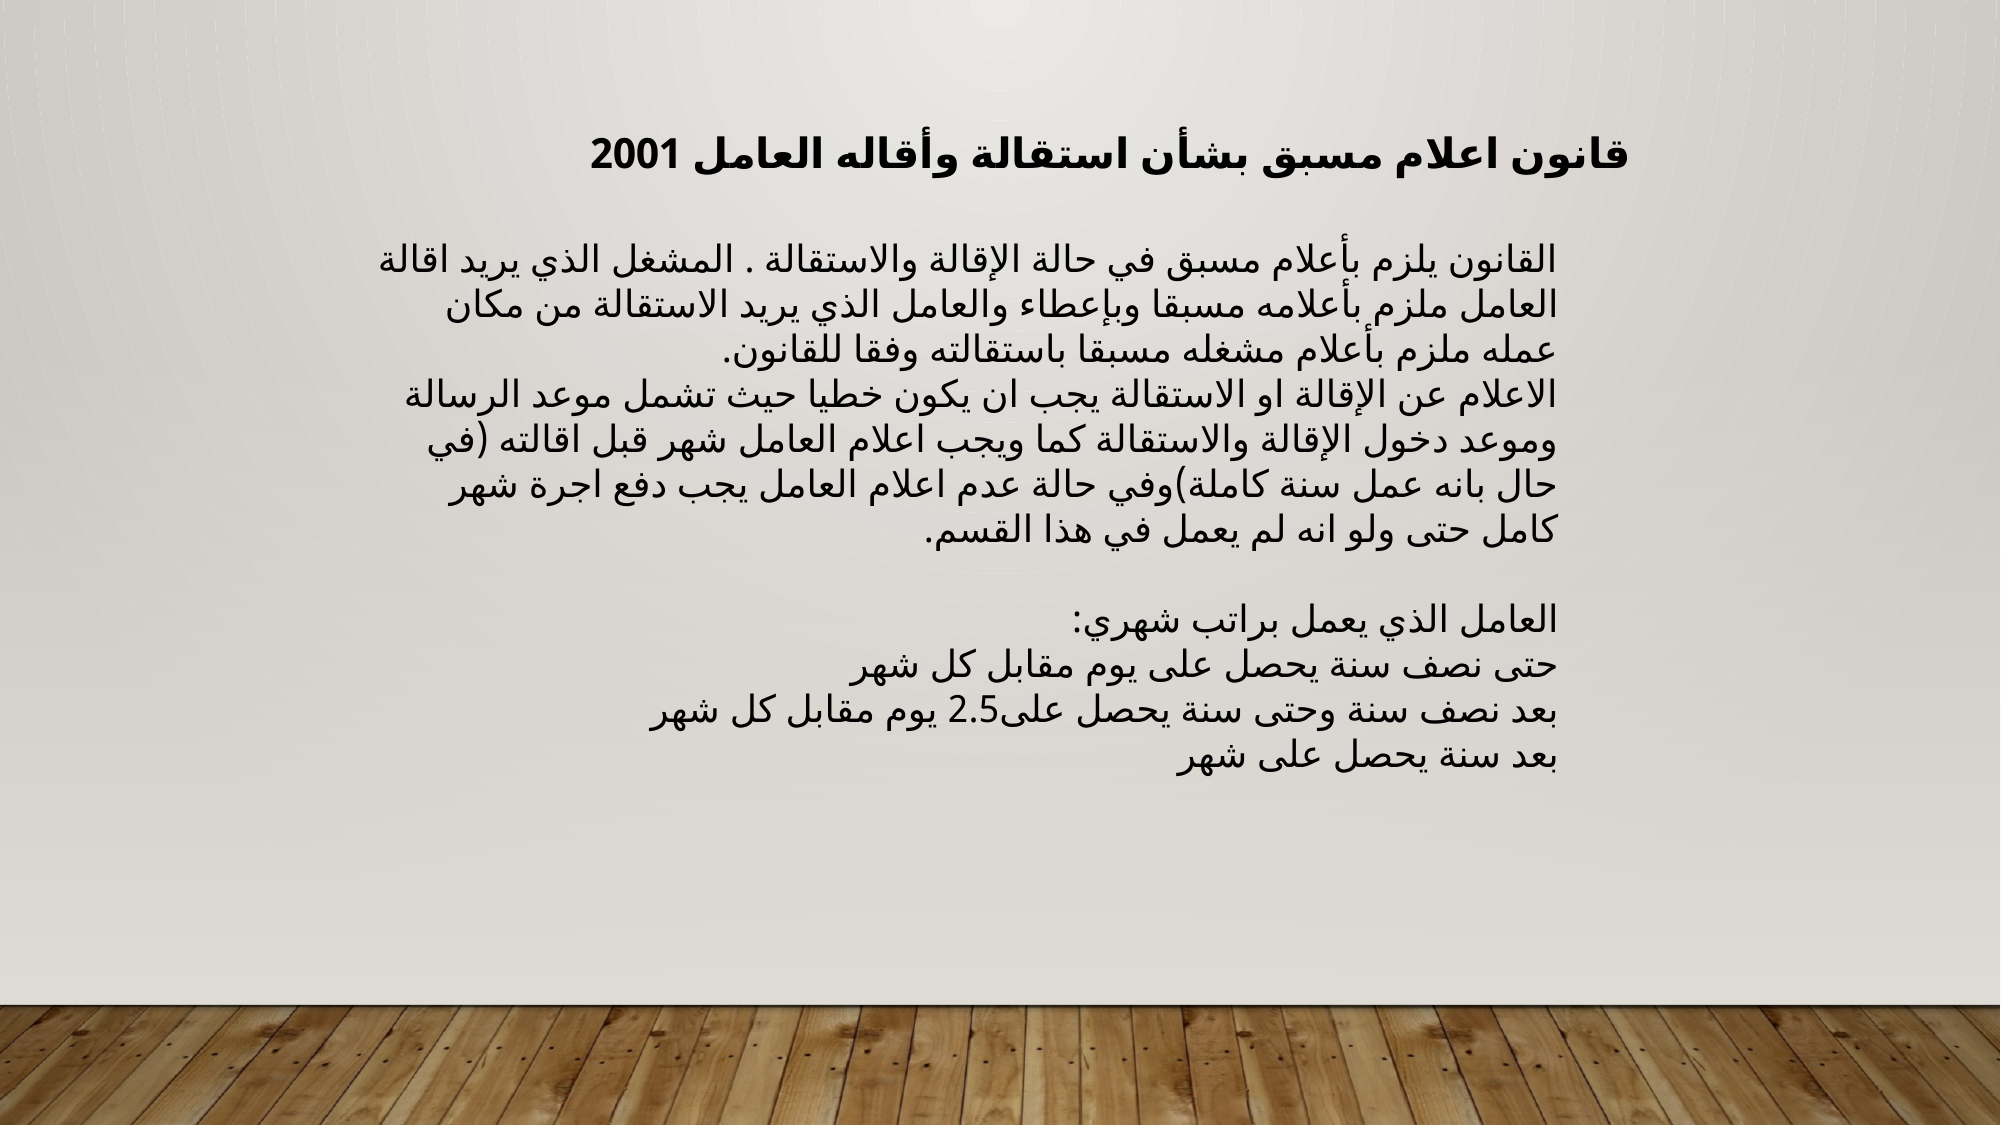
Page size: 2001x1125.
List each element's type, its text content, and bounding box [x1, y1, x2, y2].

text_box القانون يلزم بأعلام مسبق في حالة الإقالة والاستقالة . المشغل الذي يريد اقالة العامل ملزم بأعلامه مسبقا وبإعطاء والعامل الذي يريد الاستقالة من مكان عمله ملزم بأعلام مشغله مسبقا باستقالته وفقا للقانون. الاعلام عن الإقالة او الاستقالة يجب ان يكون خطيا حيث تشمل موعد الرسالة وموعد دخول الإقالة والاستقالة كما ويجب اعلام العامل شهر قبل اقالته (في حال بانه عمل سنة كاملة)وفي حالة عدم اعلام العامل يجب دفع اجرة شهر كامل حتى ولو انه لم يعمل في هذا القسم. العامل الذي يعمل براتب شهري: حتى نصف سنة يحصل على يوم مقابل كل شهر بعد نصف سنة وحتى سنة يحصل على2.5 يوم مقابل كل شهر بعد سنة يحصل على شهر [354, 228, 1574, 828]
text_box قانون اعلام مسبق بشأن استقالة وأقاله العامل 2001 [575, 119, 1647, 184]
picture [0, 1005, 2000, 1125]
